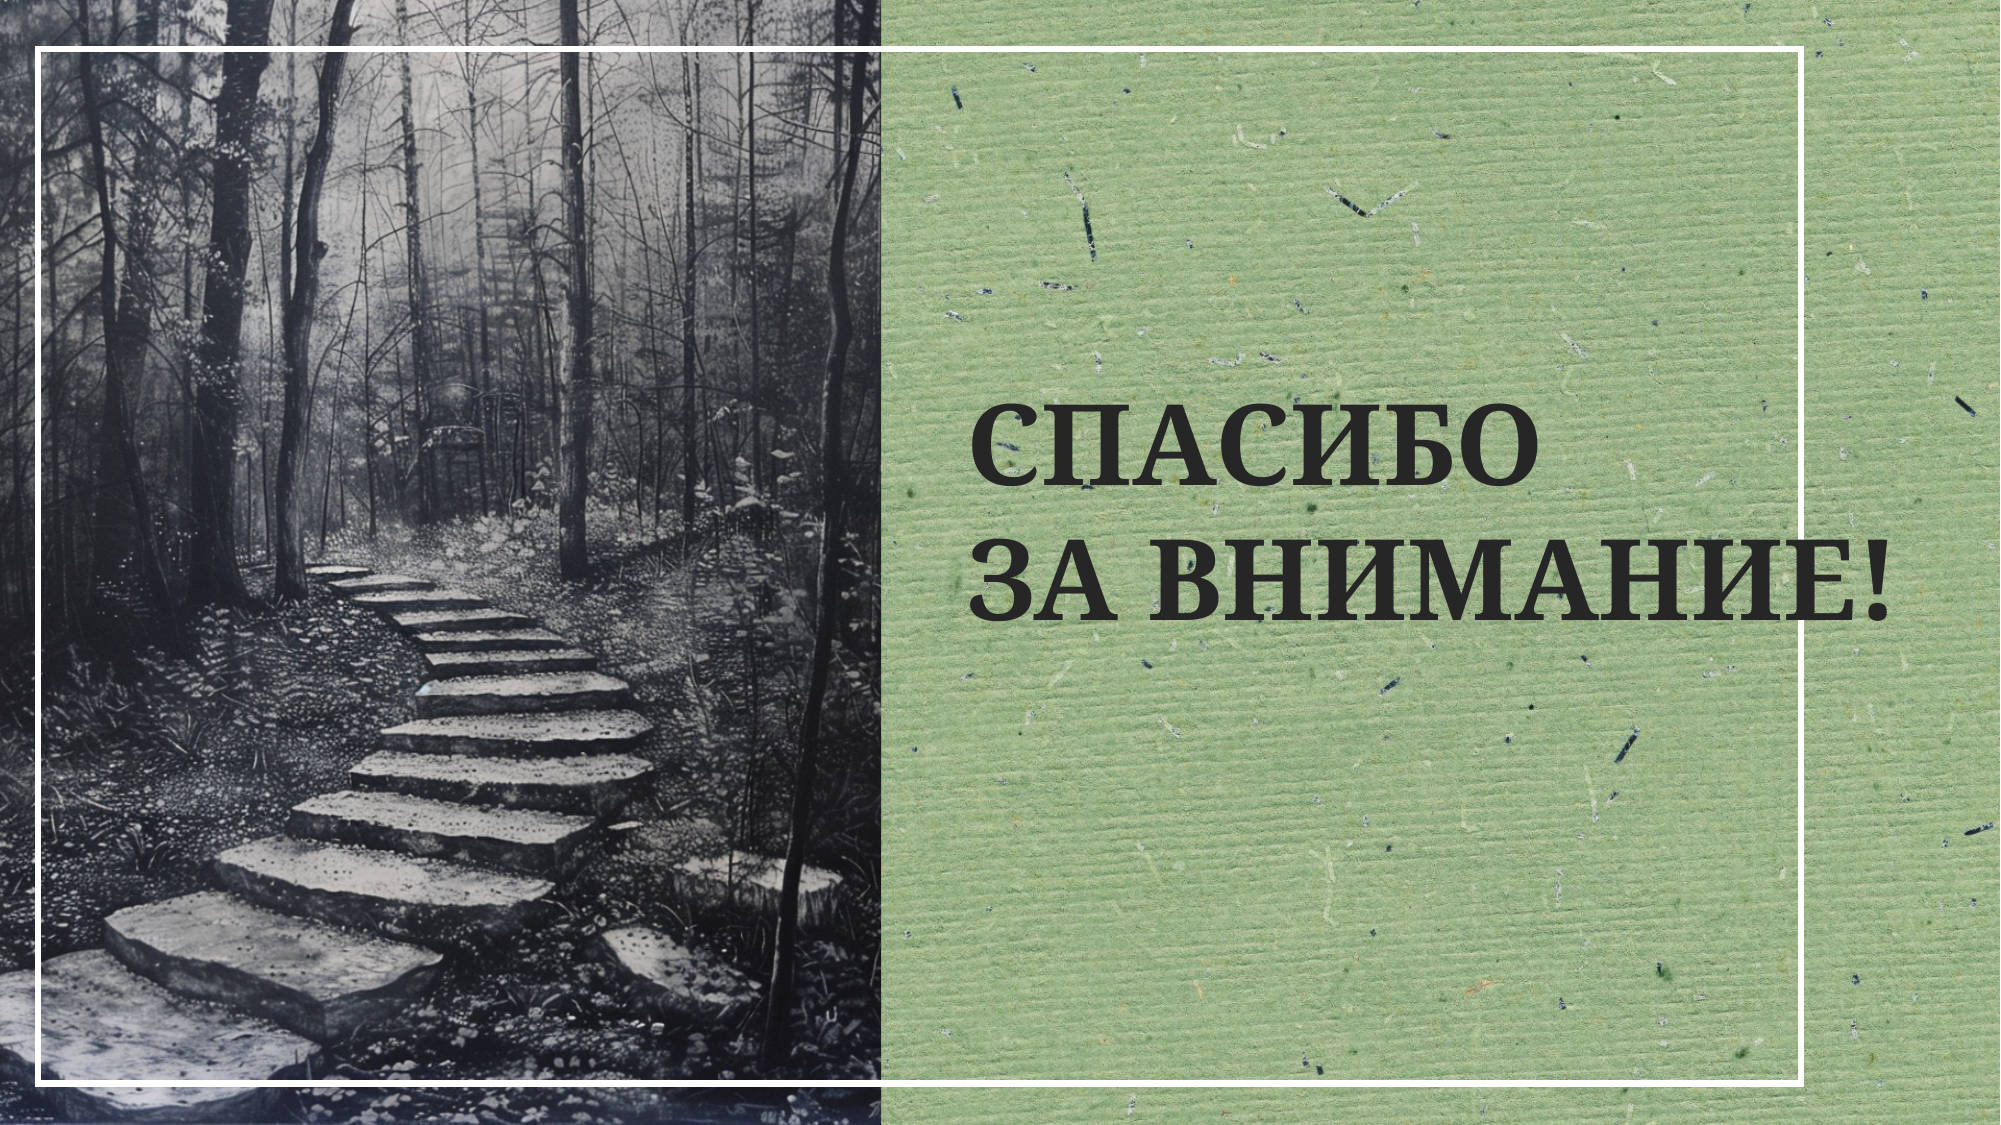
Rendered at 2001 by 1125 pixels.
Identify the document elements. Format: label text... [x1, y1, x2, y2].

text_box СПАСИБО ЗА ВНИМАНИЕ! [951, 365, 1916, 651]
text_box [882, 48, 1802, 1084]
picture [0, 0, 882, 1125]
